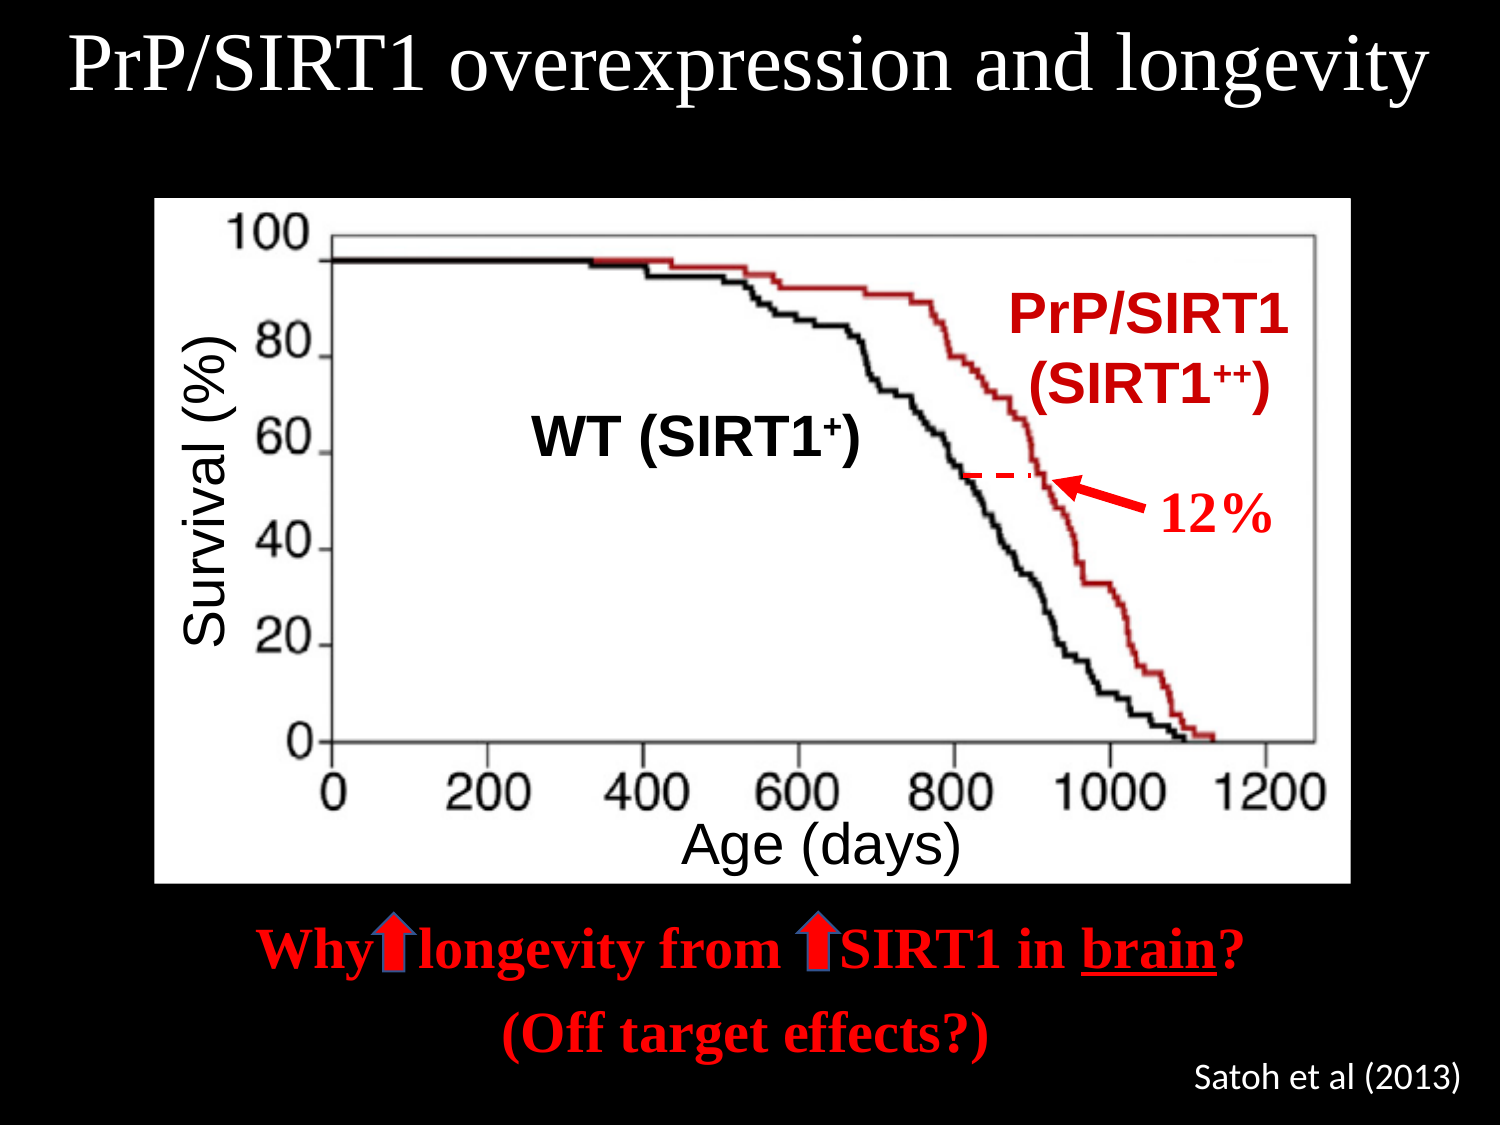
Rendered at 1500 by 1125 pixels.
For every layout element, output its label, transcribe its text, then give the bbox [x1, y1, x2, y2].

text_box PrP/SIRT1 overexpression and longevity [0, 0, 1500, 115]
text_box Satoh et al (2013) [1139, 1044, 1477, 1105]
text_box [171, 903, 1331, 990]
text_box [1051, 480, 1145, 510]
text_box Survival (%) [159, 220, 218, 763]
text_box Age (days) [551, 820, 1094, 884]
picture [218, 199, 1351, 820]
text_box (Off target effects?) [383, 990, 1108, 1125]
text_box [153, 197, 1352, 885]
